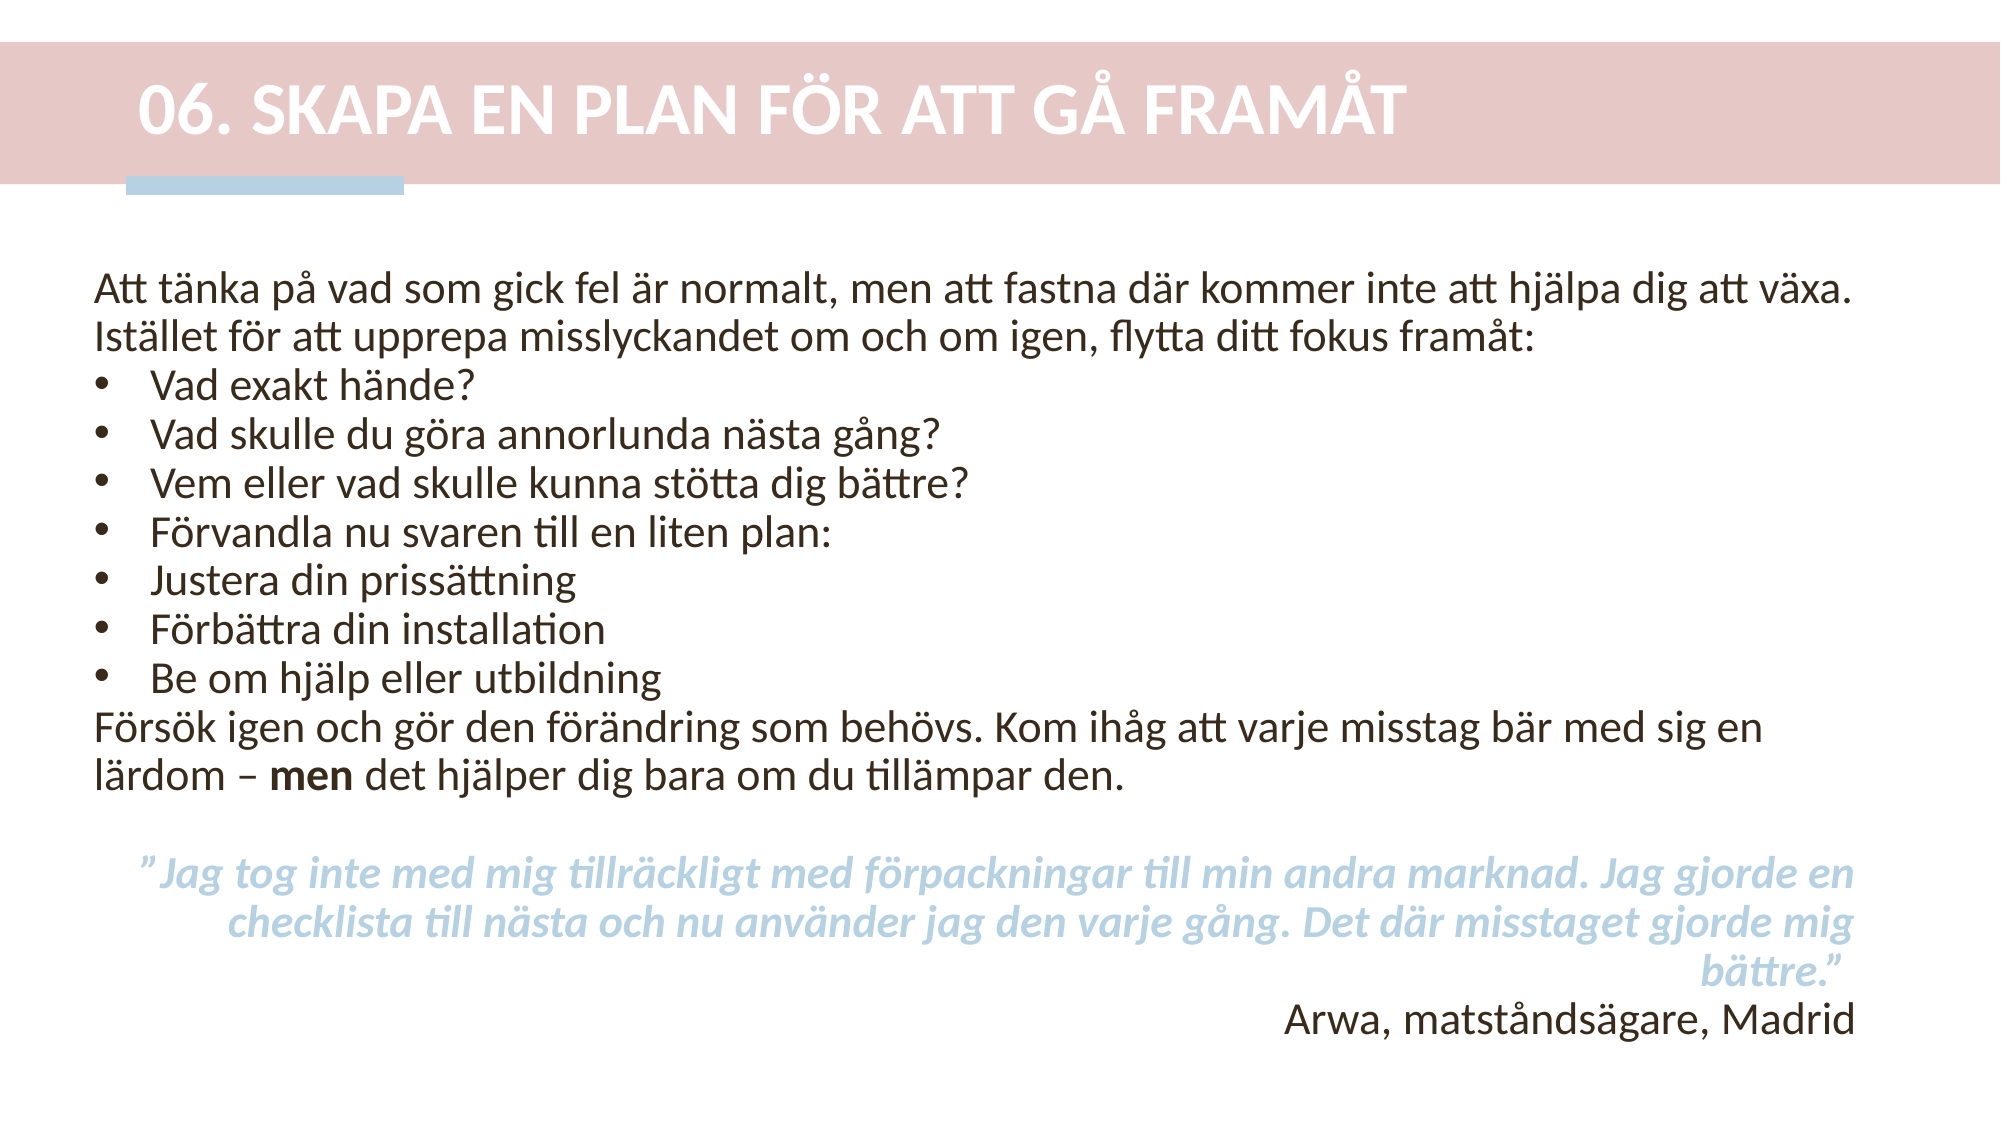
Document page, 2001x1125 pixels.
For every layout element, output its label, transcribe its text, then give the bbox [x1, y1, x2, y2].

list Att tänka på vad som gick fel är normalt, men att fastna där kommer inte att hjälpa dig att växa. Istället för att upprepa misslyckandet om och om igen, flytta ditt fokus framåt: Vad exakt hände? Vad skulle du göra annorlunda nästa gång? Vem eller vad skulle kunna stötta dig bättre? Förvandla nu svaren till en liten plan: Justera din prissättning Förbättra din installation Be om hjälp eller utbildning Försök igen och gör den förändring som behövs. Kom ihåg att varje misstag bär med sig en lärdom – men det hjälper dig bara om du tillämpar den. ”Jag tog inte med mig tillräckligt med förpackningar till min andra marknad. Jag gjorde en checklista till nästa och nu använder jag den varje gång. Det där misstaget gjorde mig bättre.” Arwa, matståndsägare, Madrid [78, 256, 1872, 981]
list 06. SKAPA EN PLAN FÖR ATT GÅ FRAMÅT [123, 51, 2000, 170]
